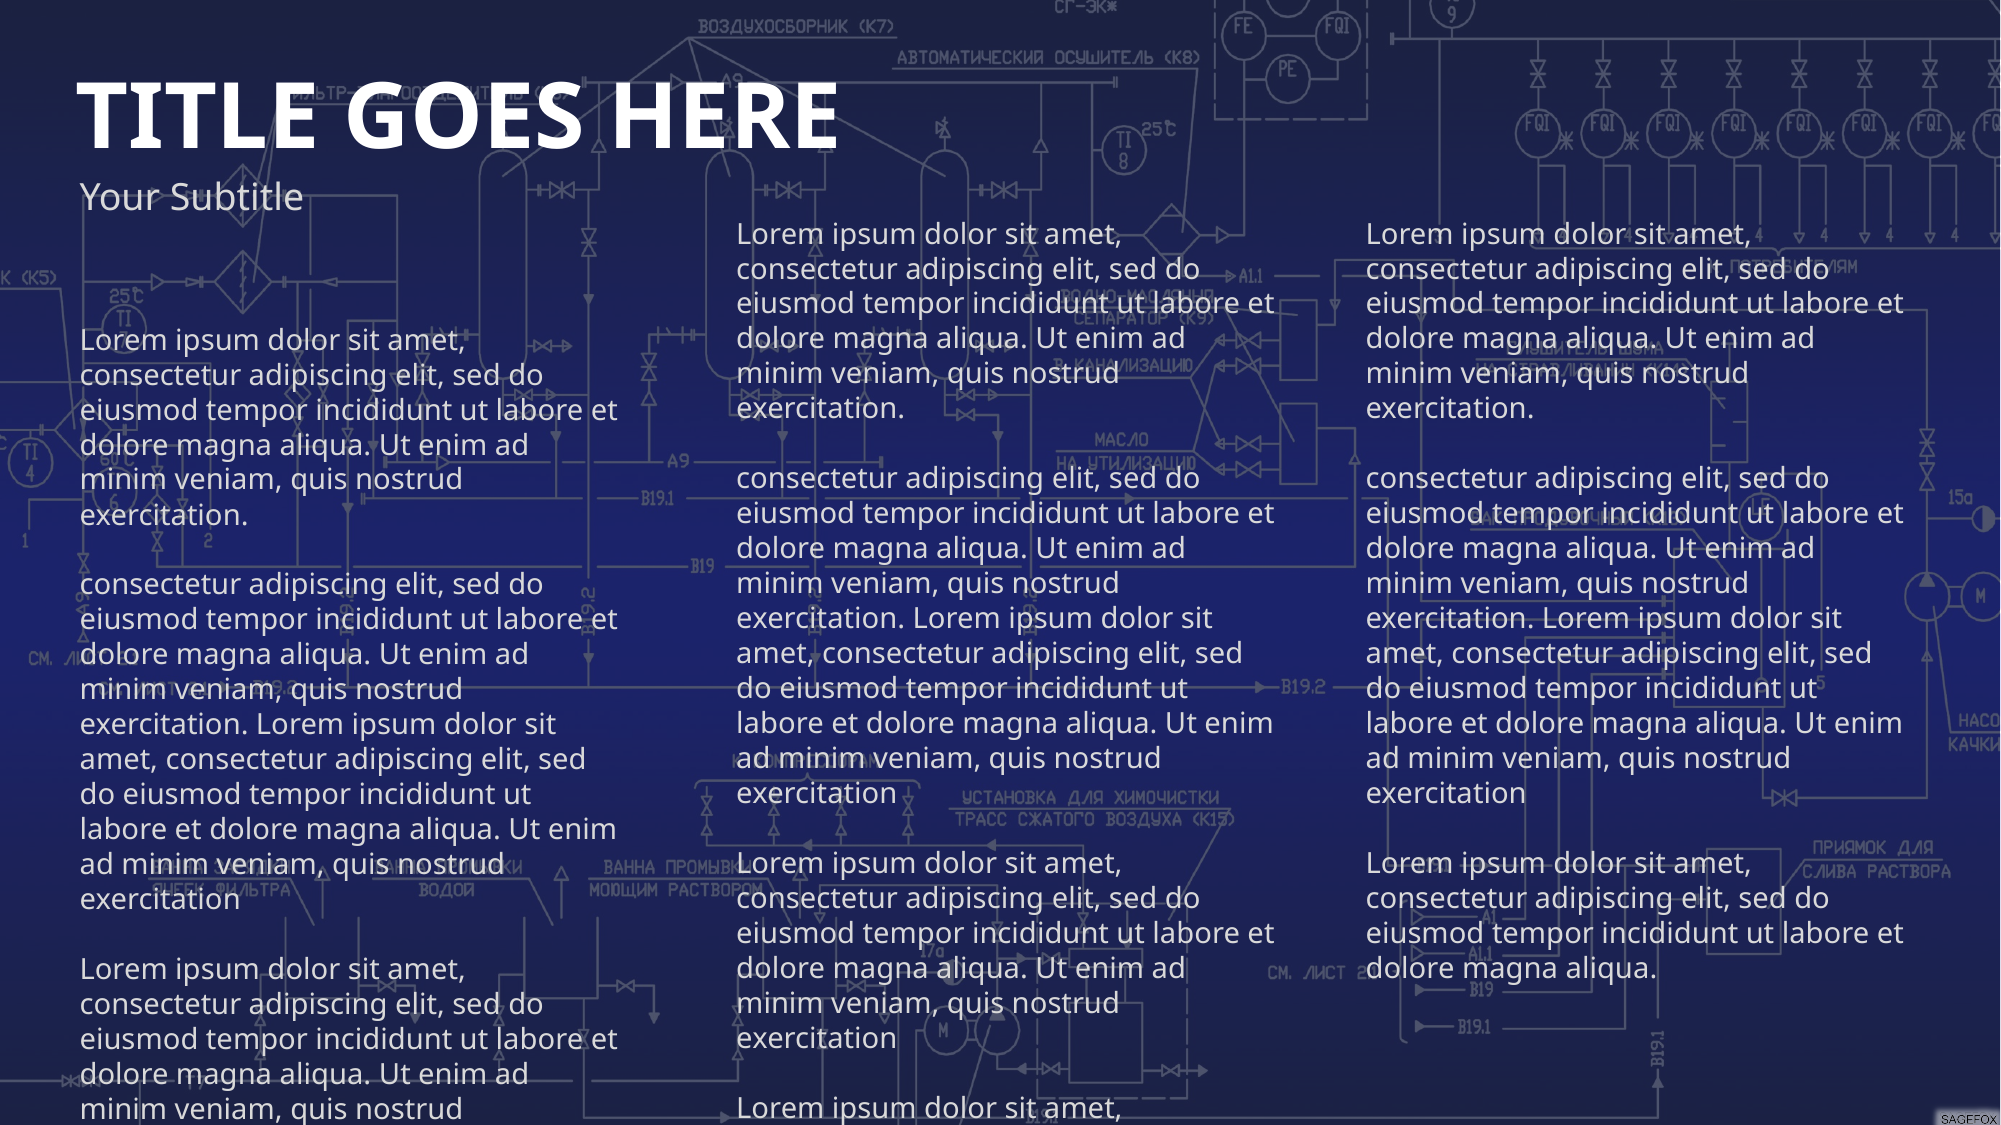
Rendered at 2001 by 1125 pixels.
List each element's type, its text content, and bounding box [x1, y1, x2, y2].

text_box Lorem ipsum dolor sit amet, consectetur adipiscing elit, sed do eiusmod tempor incididunt ut labore et dolore magna aliqua. Ut enim ad minim veniam, quis nostrud exercitation. consectetur adipiscing elit, sed do eiusmod tempor incididunt ut labore et dolore magna aliqua. Ut enim ad minim veniam, quis nostrud exercitation. Lorem ipsum dolor sit amet, consectetur adipiscing elit, sed do eiusmod tempor incididunt ut labore et dolore magna aliqua. Ut enim ad minim veniam, quis nostrud exercitation Lorem ipsum dolor sit amet, consectetur adipiscing elit, sed do eiusmod tempor incididunt ut labore et dolore magna aliqua. Ut enim ad minim veniam, quis nostrud exercitation Lorem ipsum dolor sit amet, consectetur adipiscing elit, sed do eiusmod. [721, 207, 1292, 1125]
text_box Lorem ipsum dolor sit amet, consectetur adipiscing elit, sed do eiusmod tempor incididunt ut labore et dolore magna aliqua. Ut enim ad minim veniam, quis nostrud exercitation. consectetur adipiscing elit, sed do eiusmod tempor incididunt ut labore et dolore magna aliqua. Ut enim ad minim veniam, quis nostrud exercitation. Lorem ipsum dolor sit amet, consectetur adipiscing elit, sed do eiusmod tempor incididunt ut labore et dolore magna aliqua. Ut enim ad minim veniam, quis nostrud exercitation Lorem ipsum dolor sit amet, consectetur adipiscing elit, sed do eiusmod tempor incididunt ut labore et dolore magna aliqua. [1350, 207, 1921, 992]
text_box Lorem ipsum dolor sit amet, consectetur adipiscing elit, sed do eiusmod tempor incididunt ut labore et dolore magna aliqua. Ut enim ad minim veniam, quis nostrud exercitation. consectetur adipiscing elit, sed do eiusmod tempor incididunt ut labore et dolore magna aliqua. Ut enim ad minim veniam, quis nostrud exercitation. Lorem ipsum dolor sit amet, consectetur adipiscing elit, sed do eiusmod tempor incididunt ut labore et dolore magna aliqua. Ut enim ad minim veniam, quis nostrud exercitation Lorem ipsum dolor sit amet, consectetur adipiscing elit, sed do eiusmod tempor incididunt ut labore et dolore magna aliqua. Ut enim ad minim veniam, quis nostrud exercitation. [64, 313, 635, 1125]
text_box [60, 49, 1020, 227]
picture [1938, 1114, 1999, 1125]
